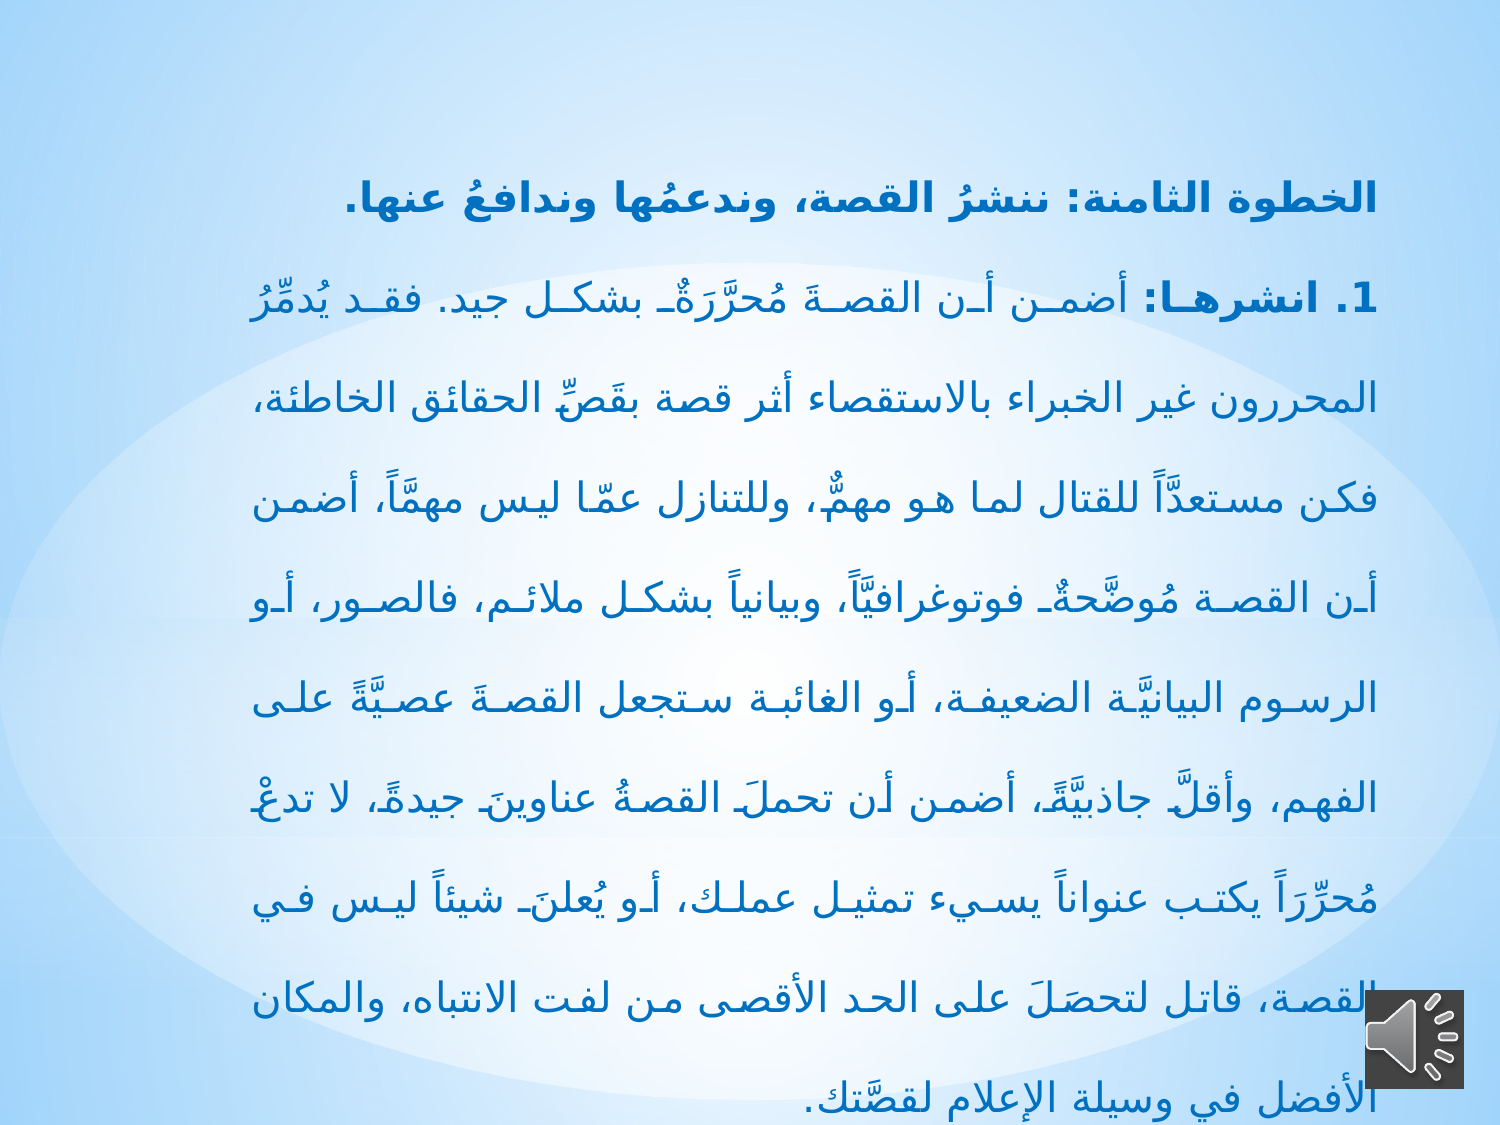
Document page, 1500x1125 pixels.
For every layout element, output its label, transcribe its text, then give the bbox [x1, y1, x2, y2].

picture [1364, 989, 1465, 1090]
text_box الخطوة الثامنة: ننشرُ القصة، وندعمُها وندافعُ عنها. 1. انشرها: أضمن أن القصةَ مُحرَّرَةٌ بشكل جيد. فقد يُدمِّرُ المحررون غير الخبراء بالاستقصاء أثر قصة بقَصِّ الحقائق الخاطئة، فكن مستعدَّاً للقتال لما هو مهمٌّ، وللتنازل عمّا ليس مهمَّاً، أضمن أن القصة مُوضَّحةٌ فوتوغرافيَّاً، وبيانياً بشكل ملائم، فالصور، أو الرسوم البيانيَّة الضعيفة، أو الغائبة ستجعل القصةَ عصيَّةً على الفهم، وأقلَّ جاذبيَّةً، أضمن أن تحملَ القصةُ عناوينَ جيدةً، لا تدعْ مُحرِّرَاً يكتب عنواناً يسيء تمثيل عملك، أو يُعلنَ شيئاً ليس في القصة، قاتل لتحصَلَ على الحد الأقصى من لفت الانتباه، والمكان الأفضل في وسيلة الإعلام لقصَّتك. [236, 113, 1395, 1125]
